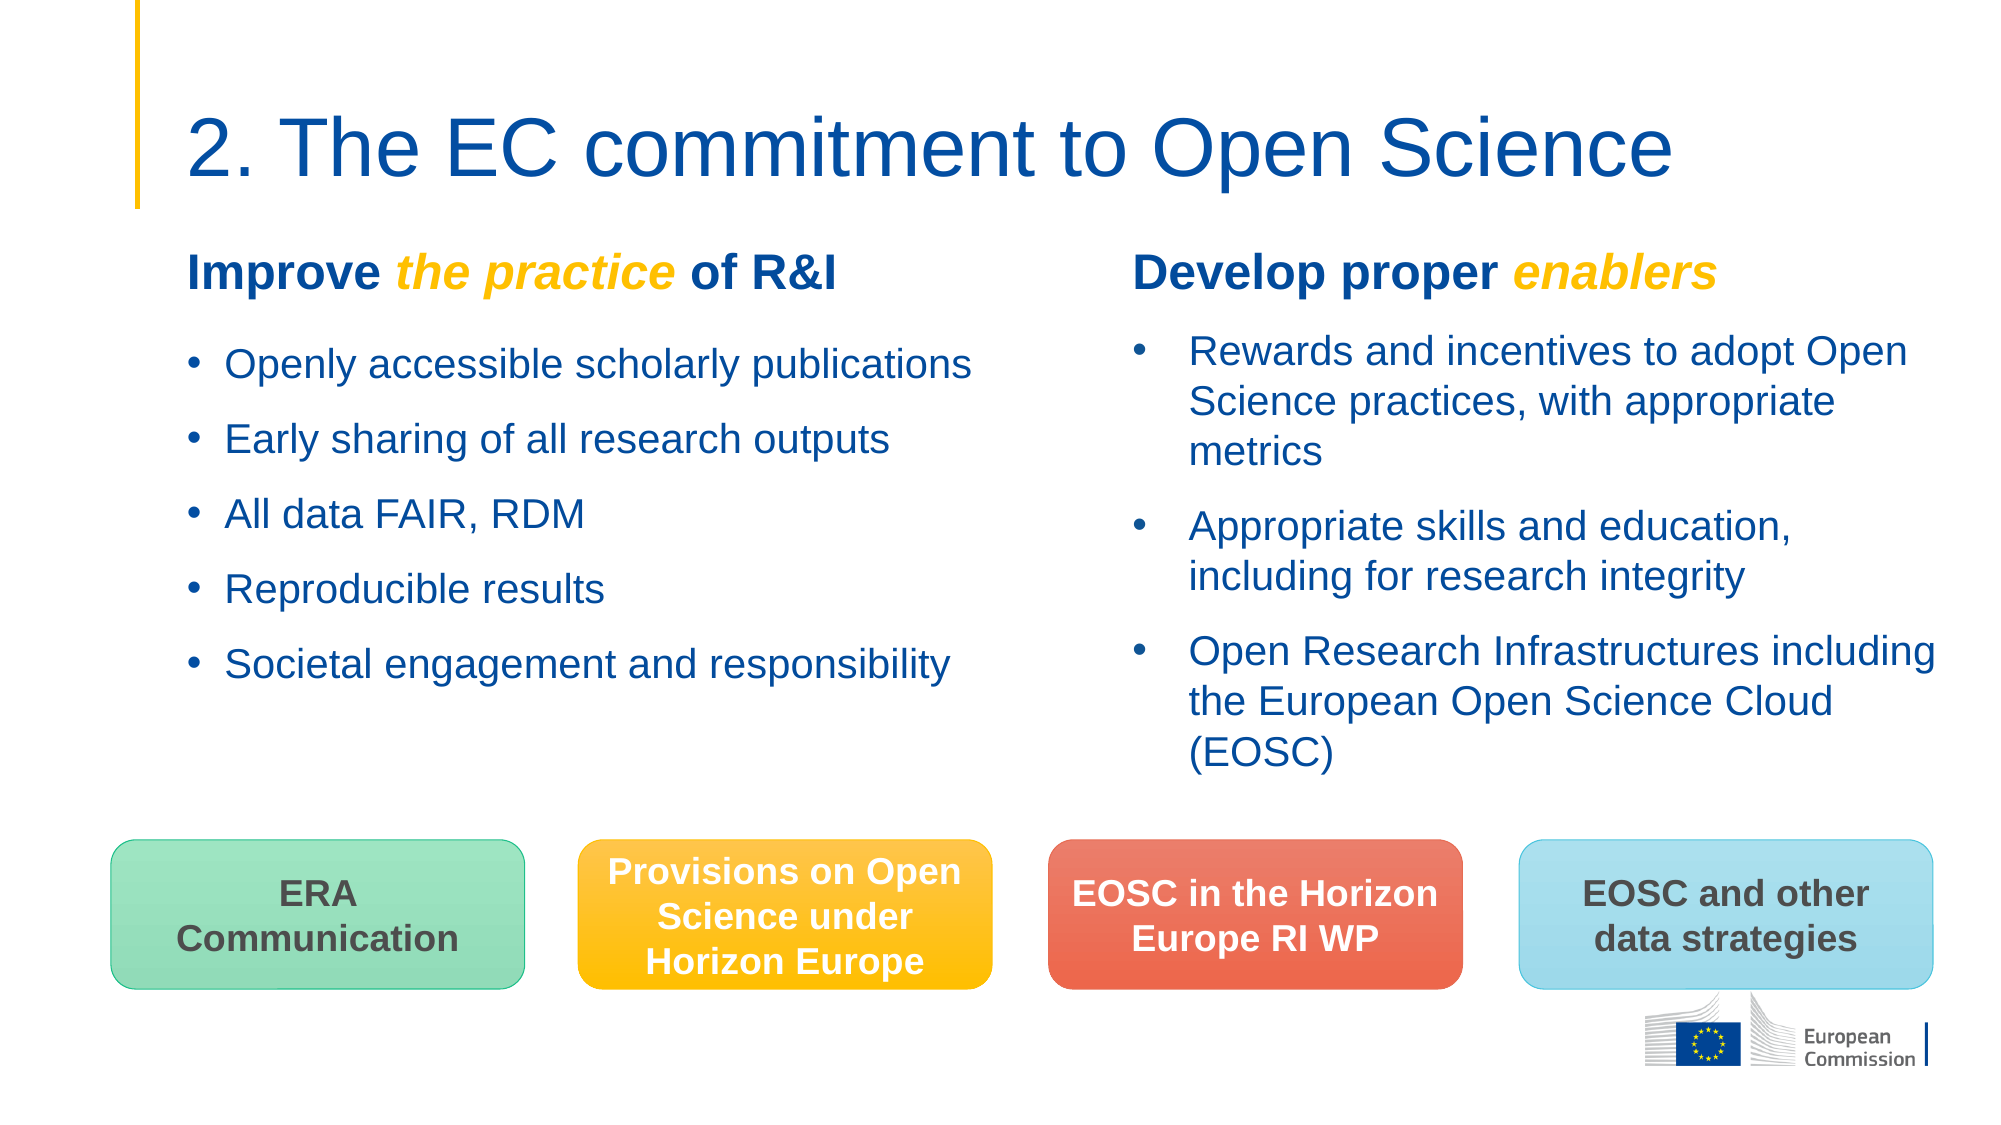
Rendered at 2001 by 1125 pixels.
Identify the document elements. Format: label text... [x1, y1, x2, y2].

title 2. The EC commitment to Open Science [171, 16, 1948, 195]
text_box EOSC and other data strategies [1518, 839, 1934, 990]
list Improve the practice of R&I Openly accessible scholarly publications Early sharing of all research outputs All data FAIR, RDM Reproducible results Societal engagement and responsibility [171, 231, 1059, 840]
text_box Provisions on Open Science under Horizon Europe [577, 839, 993, 990]
picture [1645, 991, 1928, 1066]
text_box ERA Communication [110, 839, 526, 990]
text_box Develop proper enablers Rewards and incentives to adopt Open Science practices, with appropriate metrics Appropriate skills and education, including for research integrity Open Research Infrastructures including the European Open Science Cloud (EOSC) [1117, 231, 1969, 840]
text_box EOSC in the Horizon Europe RI WP [1048, 839, 1464, 990]
